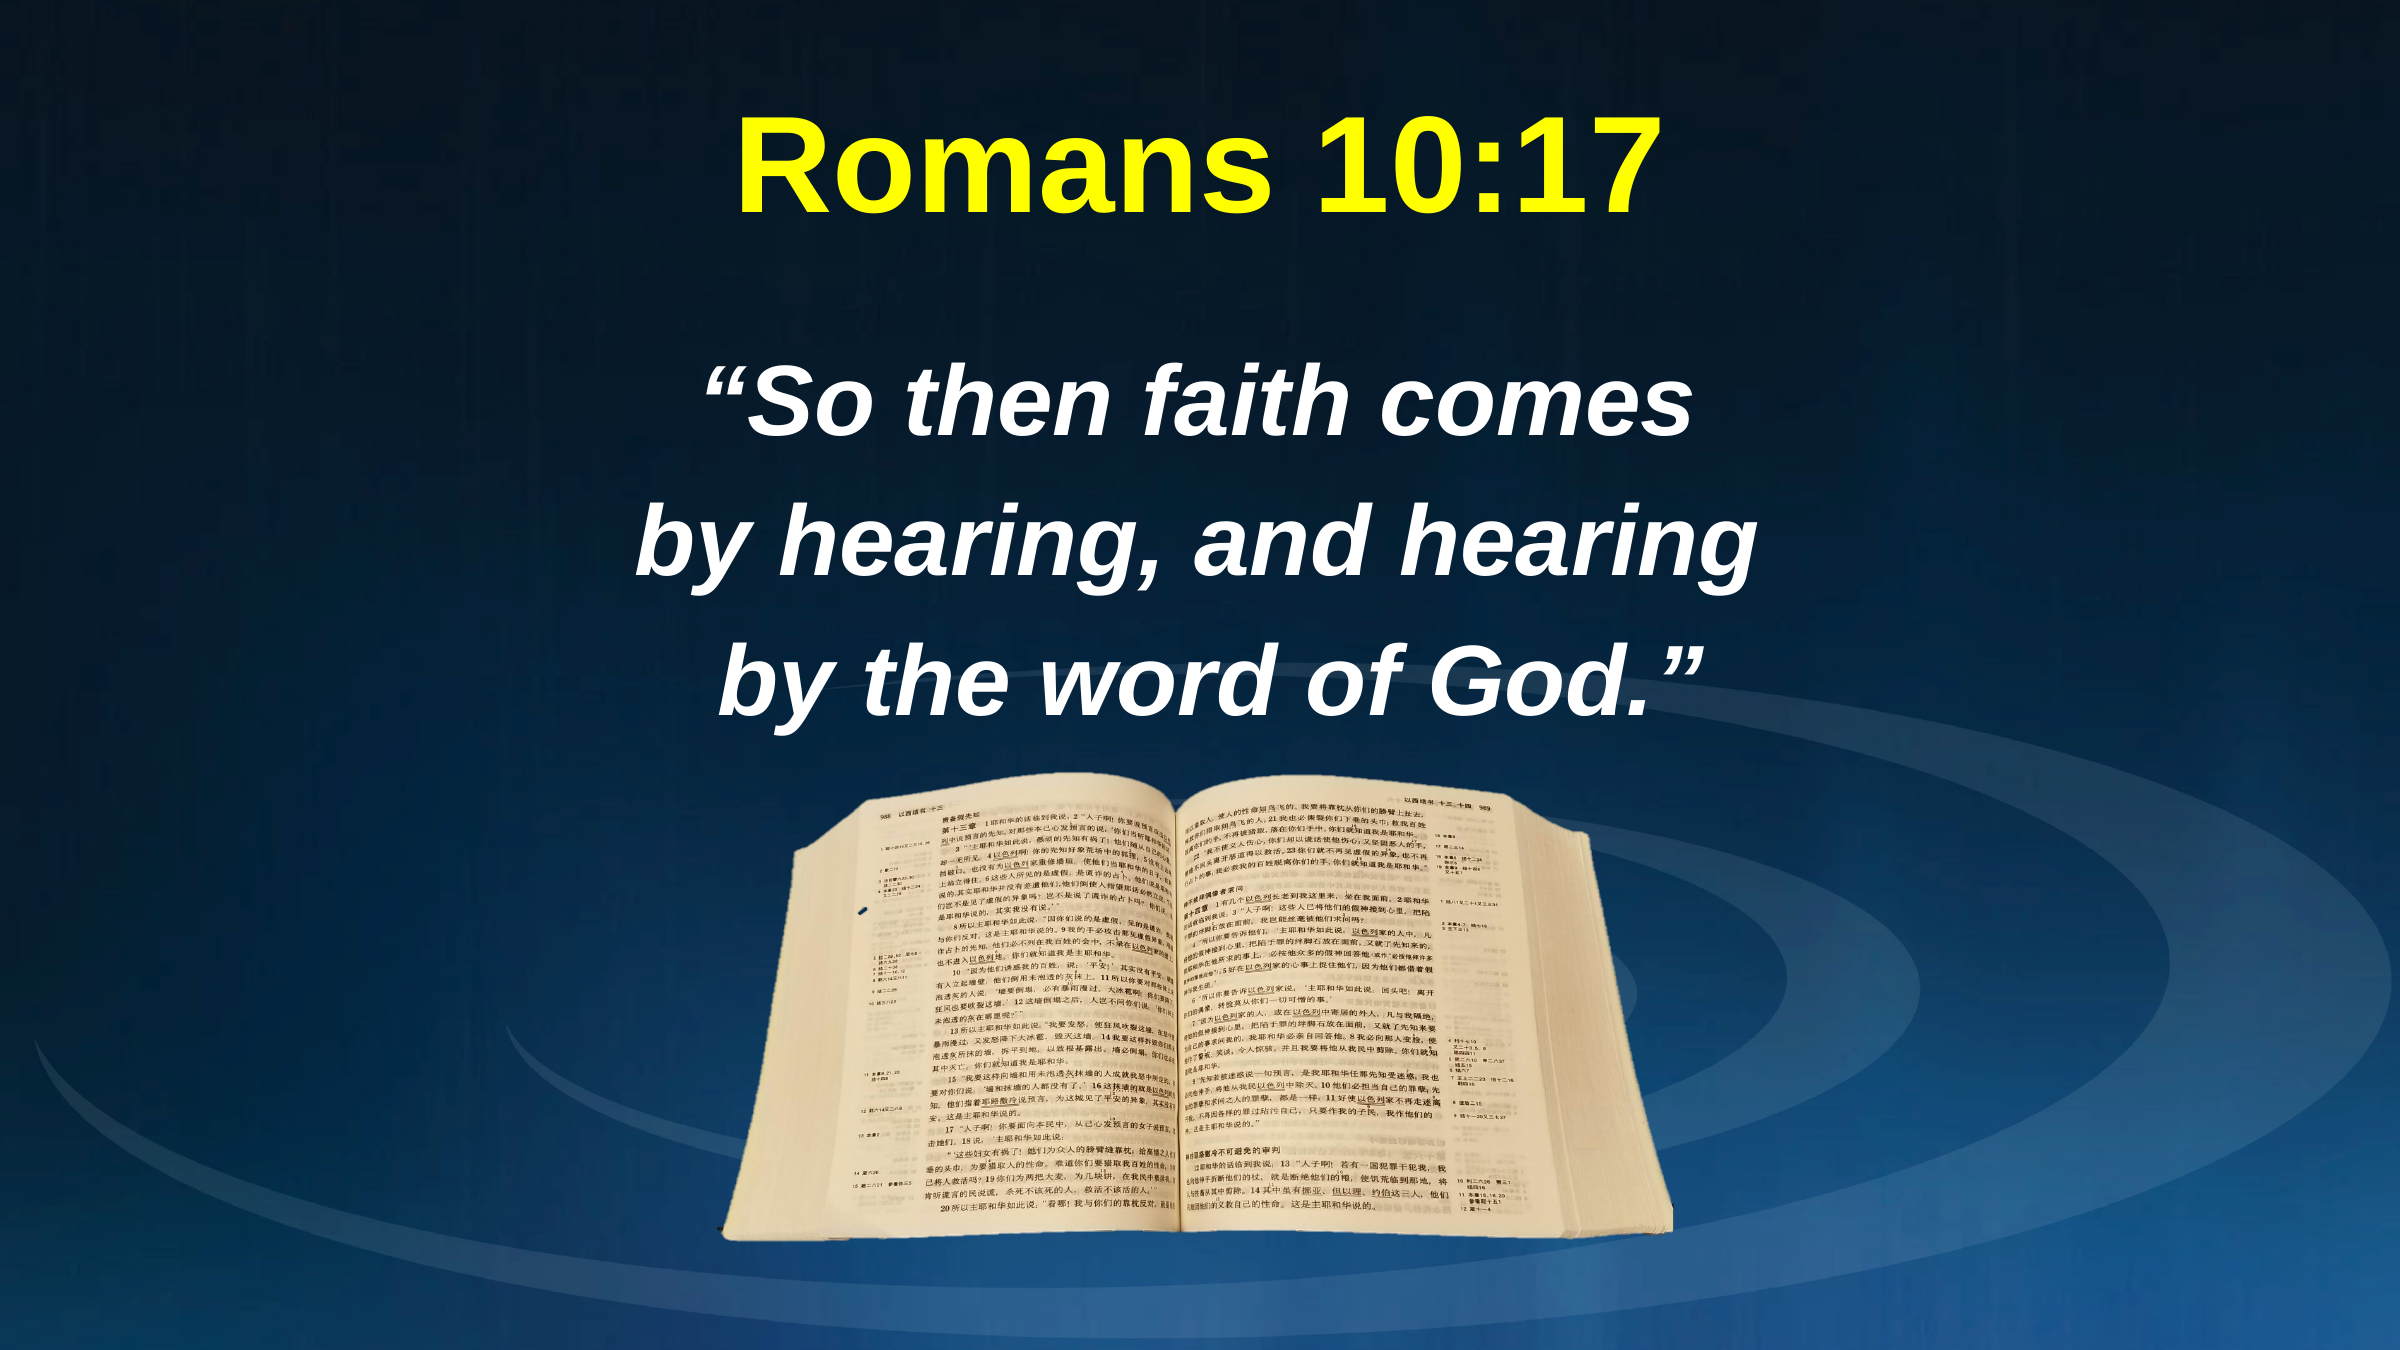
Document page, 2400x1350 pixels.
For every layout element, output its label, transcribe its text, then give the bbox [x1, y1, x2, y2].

picture [0, 0, 2400, 1350]
text_box “So then faith comes by hearing, and hearing by the word of God.” [275, 247, 2125, 743]
text_box Romans 10:17 [224, 67, 2175, 247]
